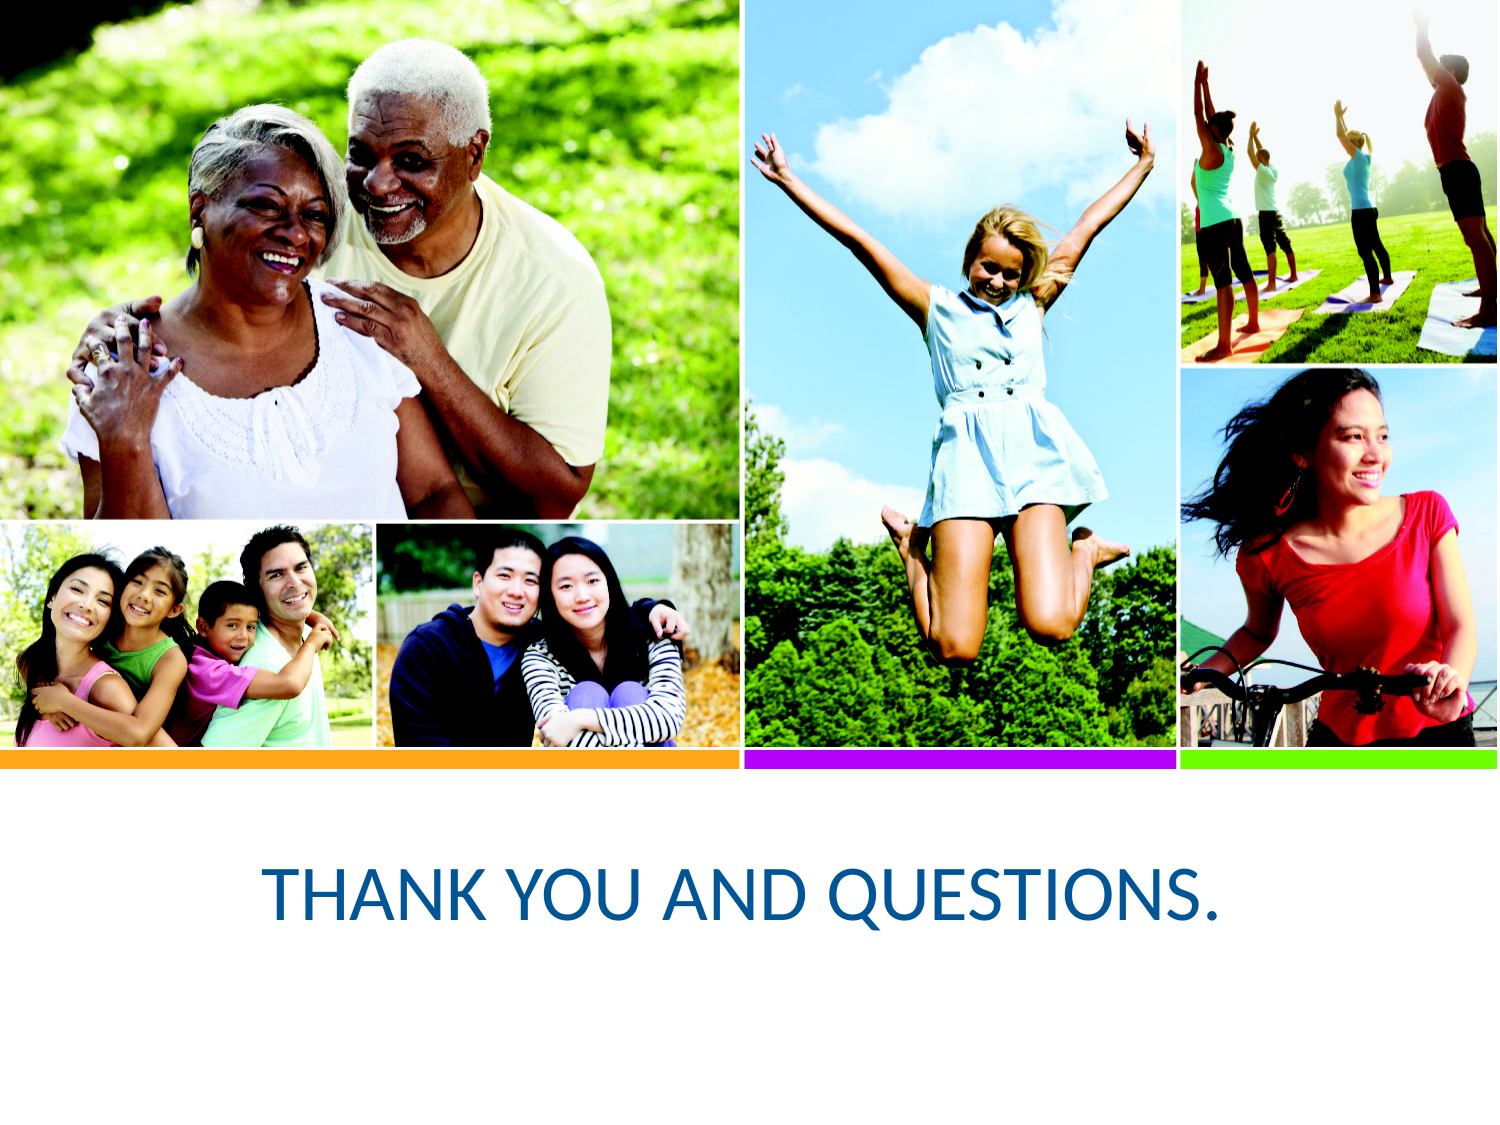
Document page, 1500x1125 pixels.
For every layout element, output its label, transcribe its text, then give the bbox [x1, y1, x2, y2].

title THANK YOU AND QUESTIONS. [37, 827, 1448, 951]
picture [0, 0, 1497, 769]
